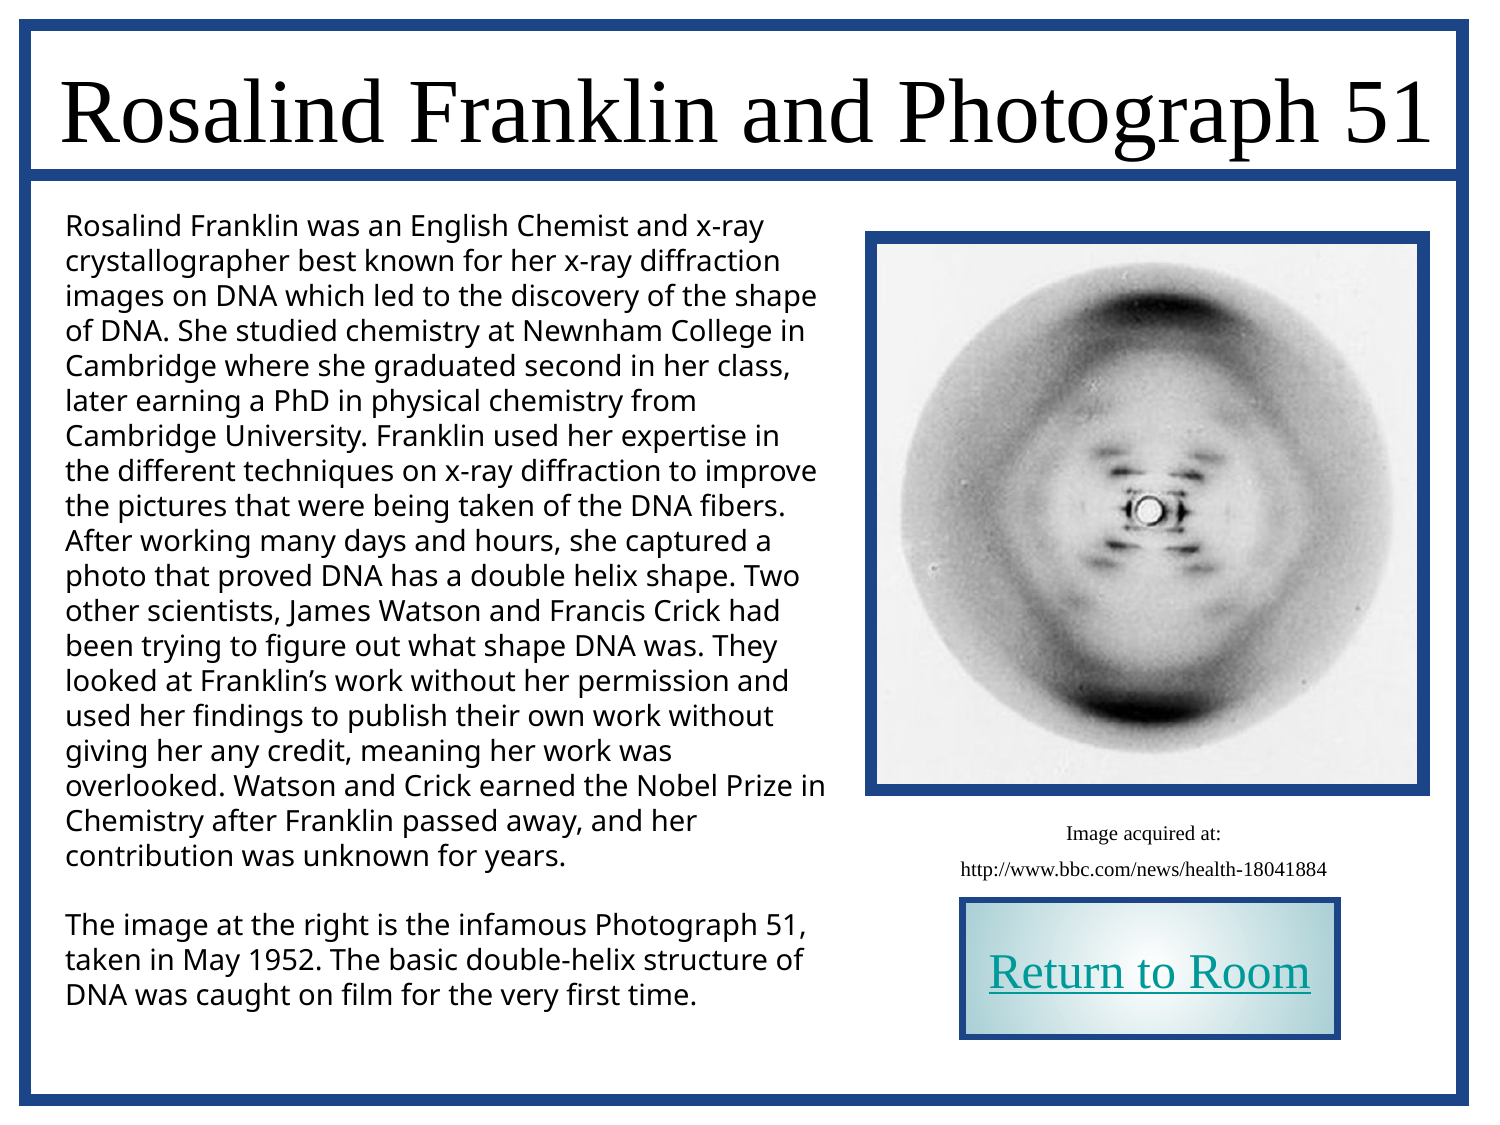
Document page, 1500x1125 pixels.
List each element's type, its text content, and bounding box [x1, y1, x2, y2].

text_box Return to Room [962, 899, 1338, 1038]
text_box [24, 181, 1463, 1100]
text_box [24, 24, 1463, 169]
picture [870, 237, 1424, 791]
text_box Image acquired at: http://www.bbc.com/news/health-18041884 [900, 812, 1388, 890]
title Rosalind Franklin and Photograph 51 [34, 37, 1463, 169]
list Rosalind Franklin was an English Chemist and x-ray crystallographer best known for her x-ray diffraction images on DNA which led to the discovery of the shape of DNA. She studied chemistry at Newnham College in Cambridge where she graduated second in her class, later earning a PhD in physical chemistry from Cambridge University. Franklin used her expertise in the different techniques on x-ray diffraction to improve the pictures that were being taken of the DNA fibers. After working many days and hours, she captured a photo that proved DNA has a double helix shape. Two other scientists, James Watson and Francis Crick had been trying to figure out what shape DNA was. They looked at Franklin’s work without her permission and used her findings to publish their own work without giving her any credit, meaning her work was overlooked. Watson and Crick earned the Nobel Prize in Chemistry after Franklin passed away, and her contribution was unknown for years. The image at the right is the infamous Photograph 51, taken in May 1952. The basic double-helix structure of DNA was caught on film for the very first time. [50, 200, 844, 938]
